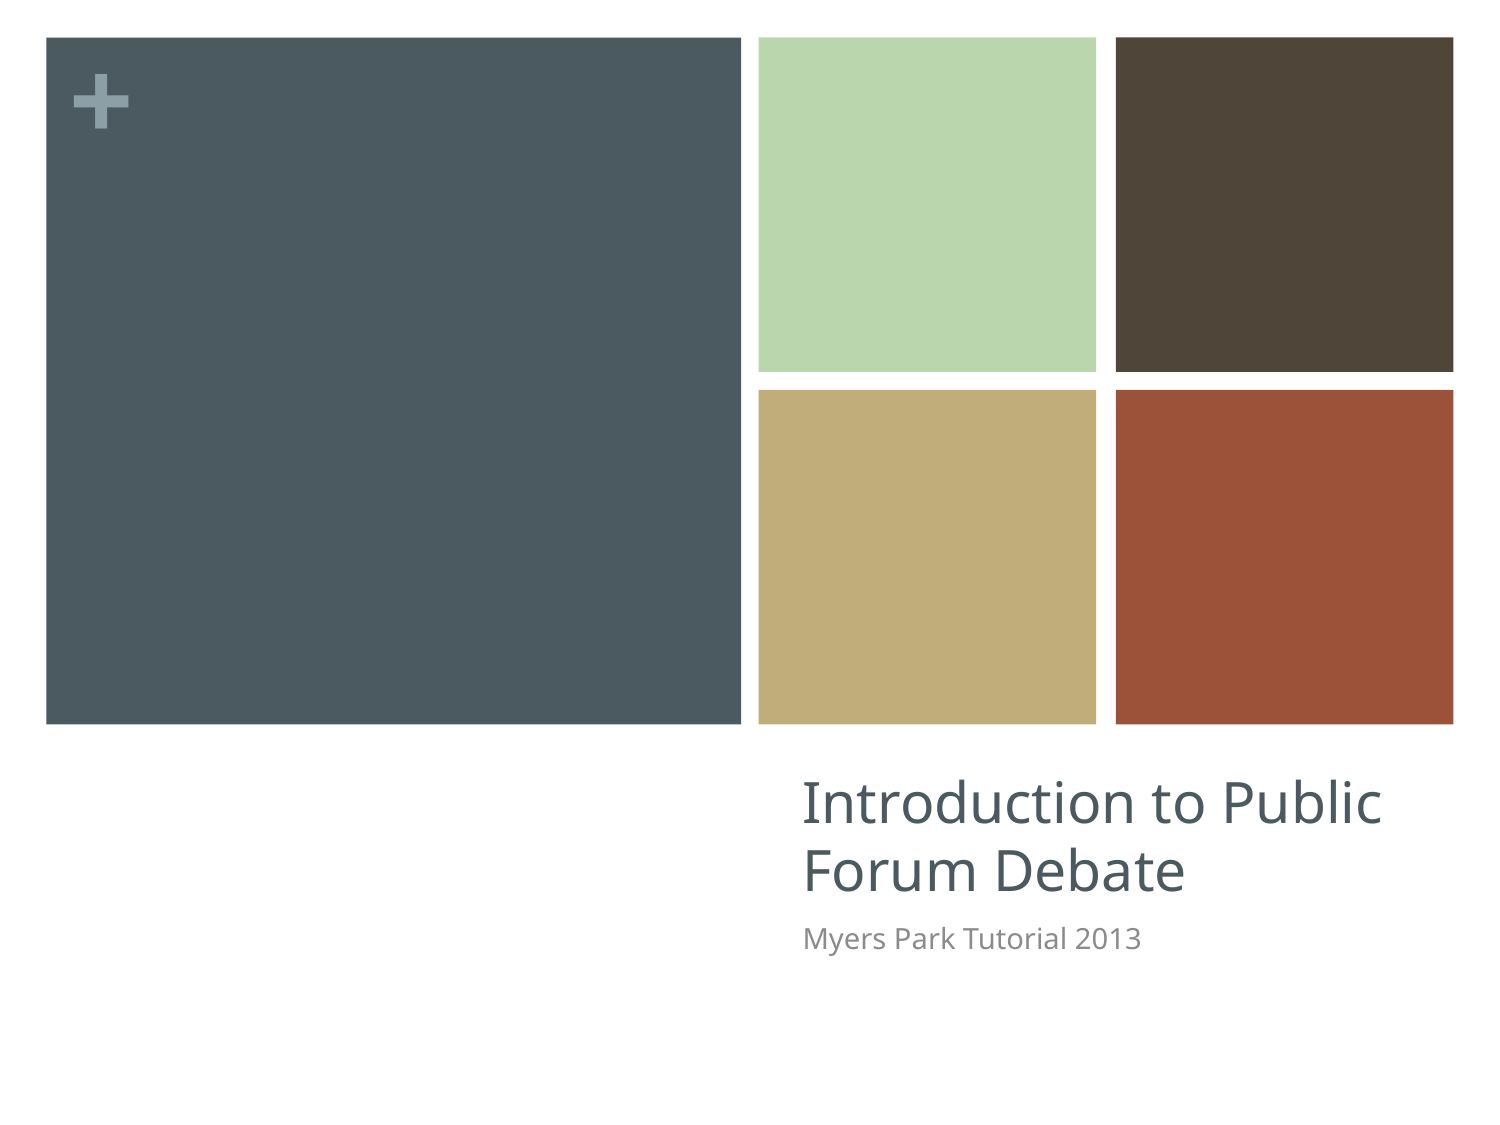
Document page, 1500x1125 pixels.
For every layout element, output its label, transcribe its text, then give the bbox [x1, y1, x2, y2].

subtitle Myers Park Tutorial 2013 [787, 912, 1450, 1036]
title Introduction to Public Forum Debate [787, 758, 1450, 912]
